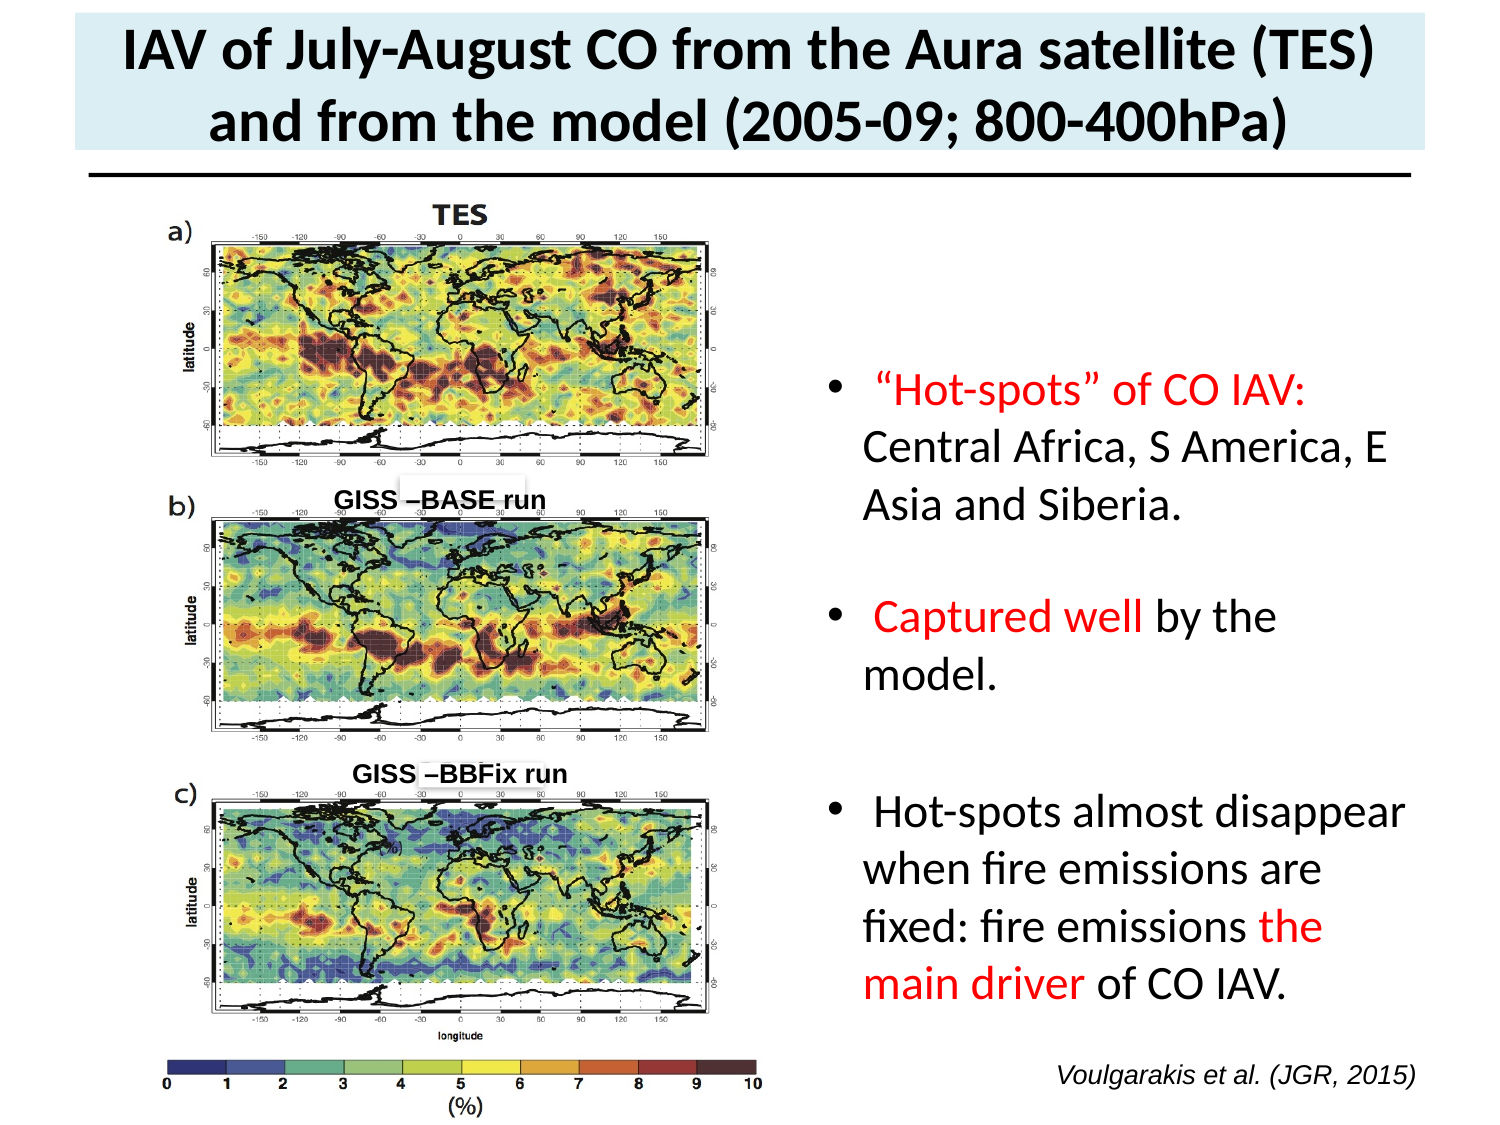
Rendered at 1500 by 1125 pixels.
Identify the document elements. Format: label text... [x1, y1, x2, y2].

title IAV of July-August CO from the Aura satellite (TES) and from the model (2005-09; 800-400hPa) [74, 12, 1426, 151]
picture [162, 199, 763, 1121]
text_box “Hot-spots” of CO IAV: Central Africa, S America, E Asia and Siberia. Captured well by the model. Hot-spots almost disappear when fire emissions are fixed: fire emissions the main driver of CO IAV. [812, 349, 1425, 863]
text_box Voulgarakis et al. (JGR, 2015) [1041, 1049, 1432, 1098]
